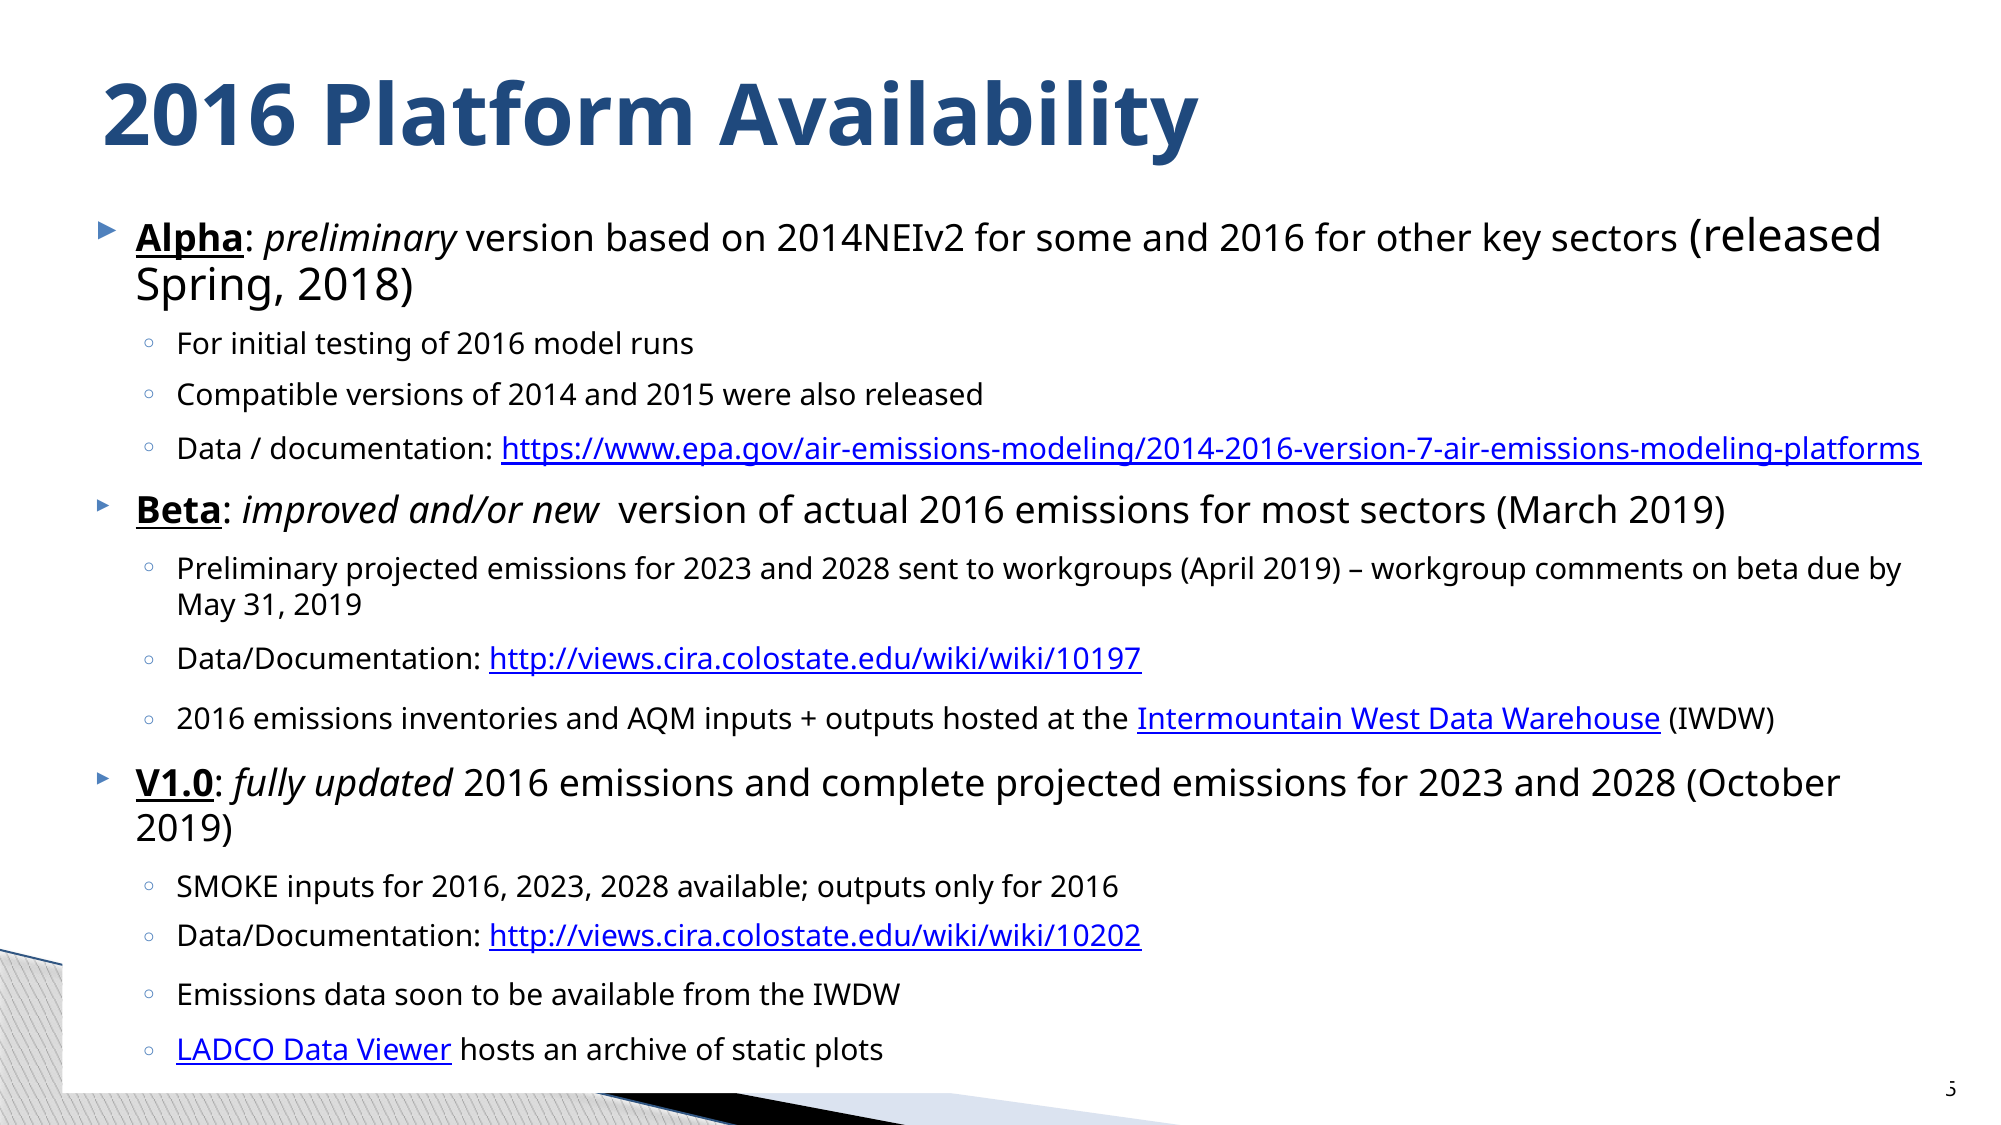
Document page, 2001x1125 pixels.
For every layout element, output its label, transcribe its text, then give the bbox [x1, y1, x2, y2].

title 2016 Platform Availability [87, 23, 1669, 200]
list Alpha: preliminary version based on 2014NEIv2 for some and 2016 for other key sectors (released Spring, 2018) For initial testing of 2016 model runs Compatible versions of 2014 and 2015 were also released Data / documentation: https://www.epa.gov/air-emissions-modeling/2014-2016-version-7-air-emissions-modeling-platforms Beta: improved and/or new version of actual 2016 emissions for most sectors (March 2019) Preliminary projected emissions for 2023 and 2028 sent to workgroups (April 2019) – workgroup comments on beta due by May 31, 2019 Data/Documentation: http://views.cira.colostate.edu/wiki/wiki/10197 2016 emissions inventories and AQM inputs + outputs hosted at the Intermountain West Data Warehouse (IWDW) V1.0: fully updated 2016 emissions and complete projected emissions for 2023 and 2028 (October 2019) SMOKE inputs for 2016, 2023, 2028 available; outputs only for 2016 Data/Documentation: http://views.cira.colostate.edu/wiki/wiki/10202 Emissions data soon to be available from the IWDW LADCO Data Viewer hosts an archive of static plots [62, 205, 1950, 1094]
slide_number 5 [1891, 1051, 1972, 1112]
